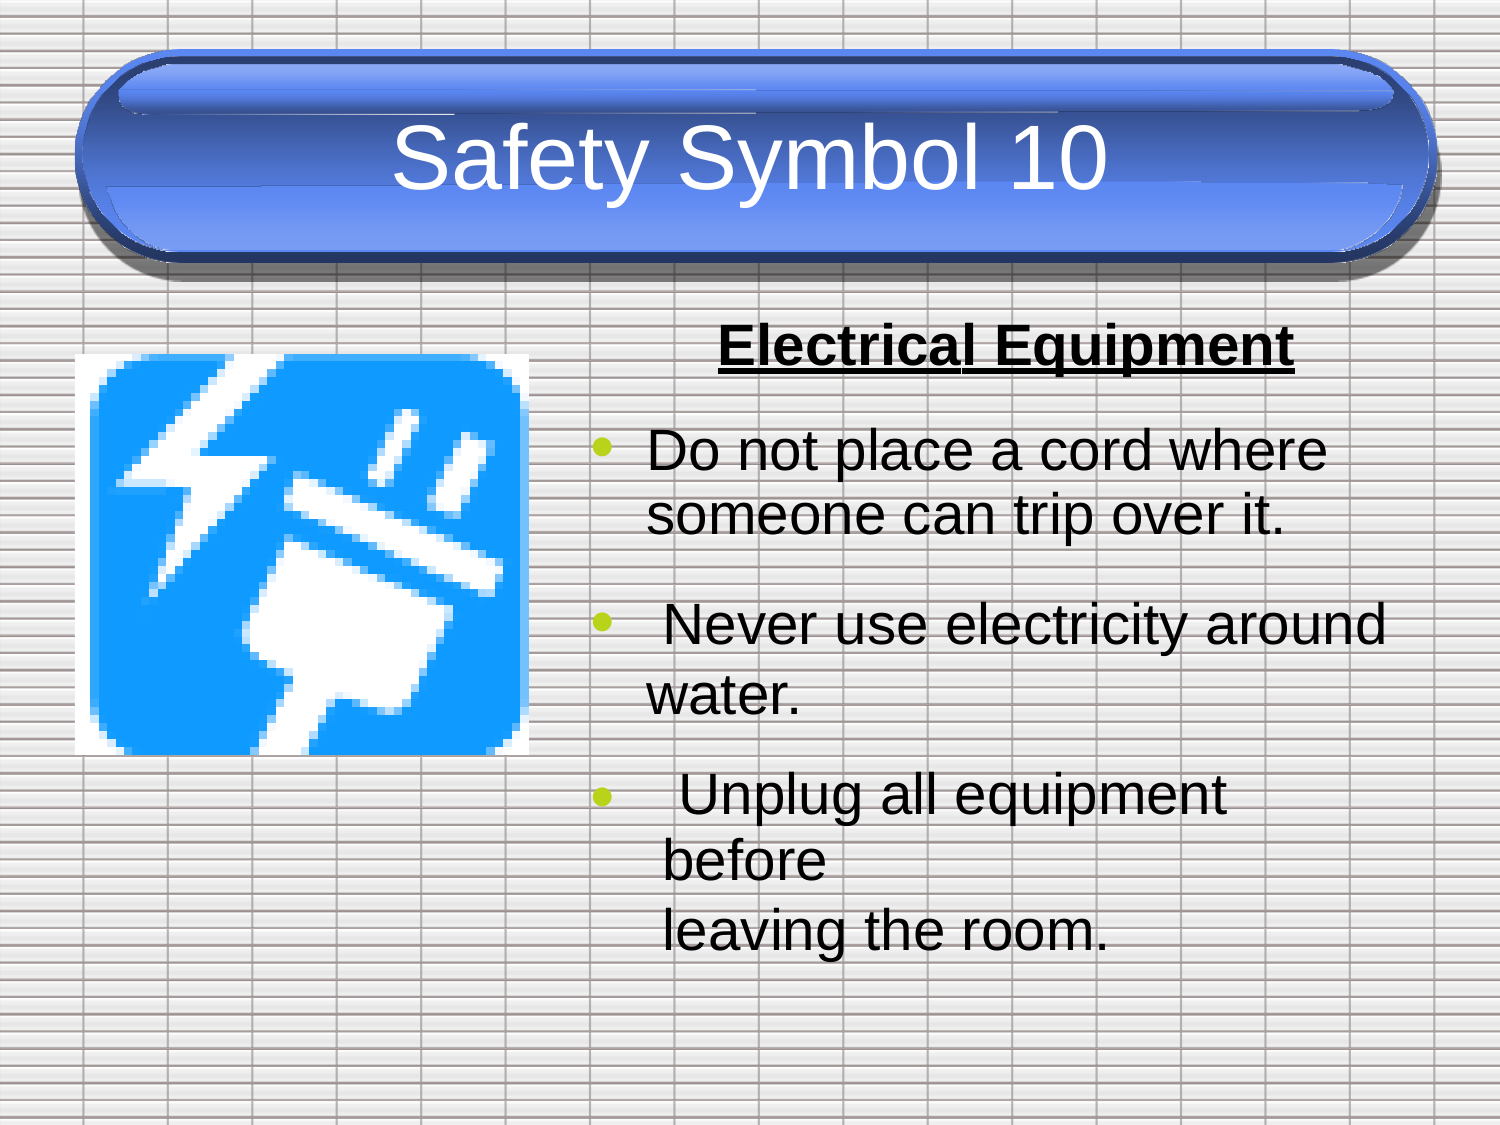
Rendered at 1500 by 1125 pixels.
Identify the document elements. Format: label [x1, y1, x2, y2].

text_box [0, 0, 1500, 1125]
